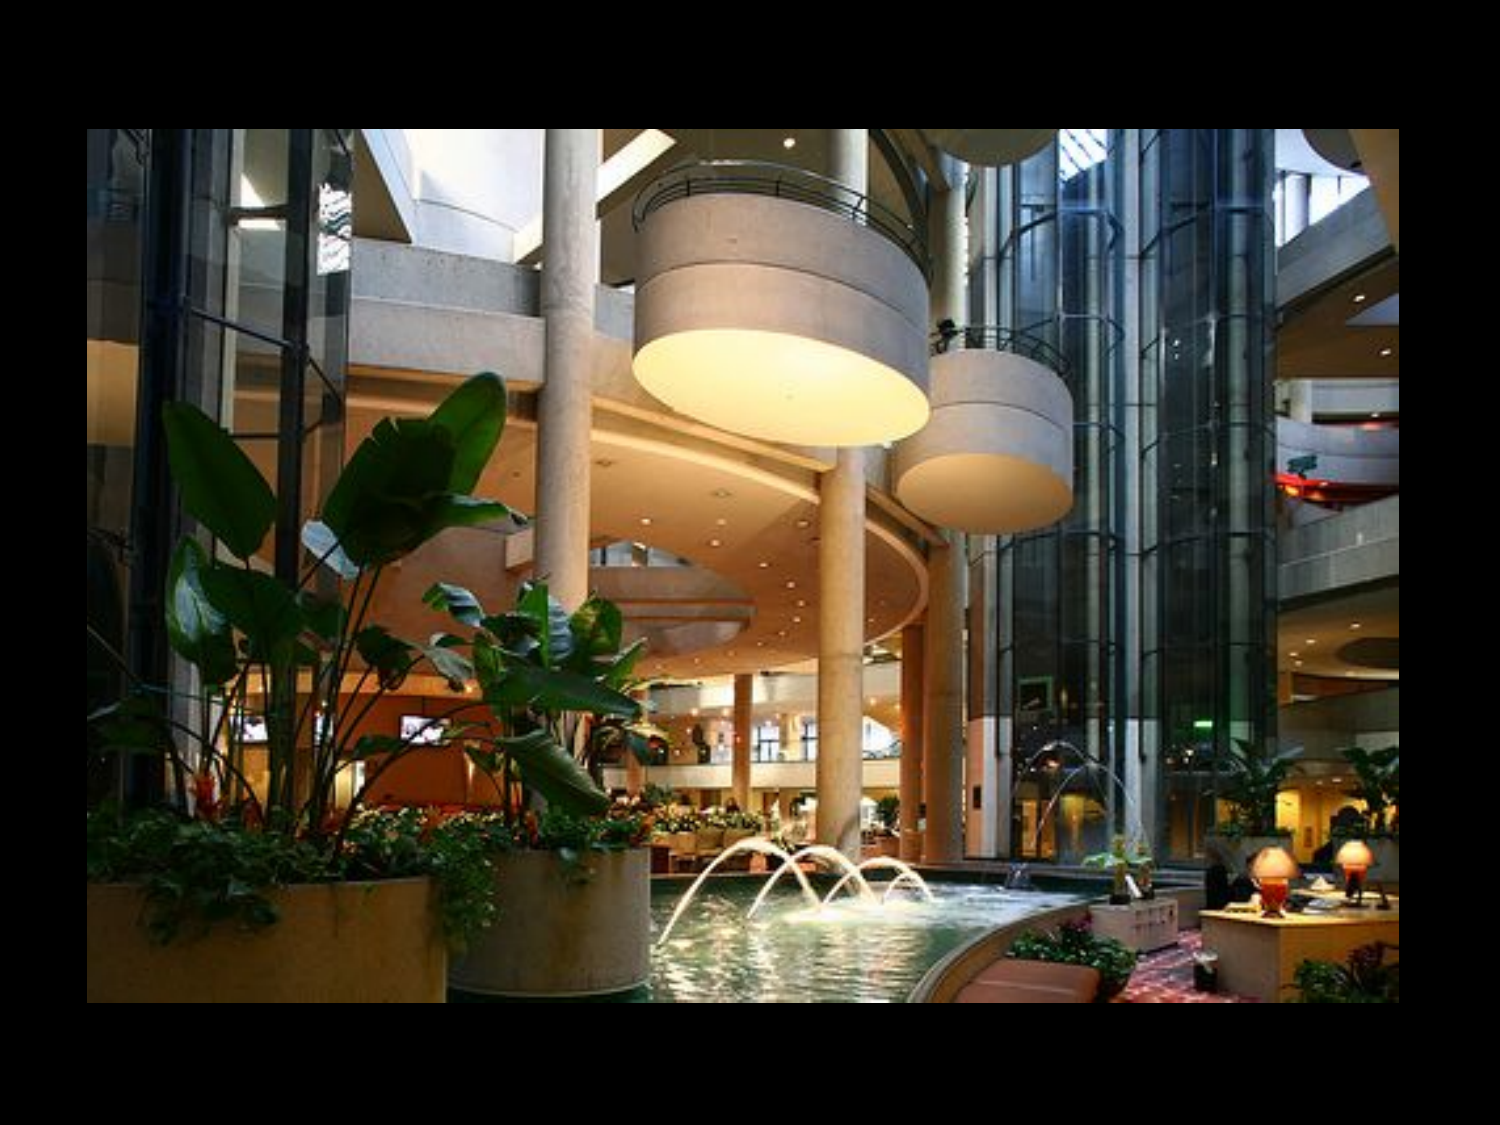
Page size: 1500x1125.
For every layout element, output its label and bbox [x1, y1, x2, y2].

picture [86, 129, 1400, 1004]
